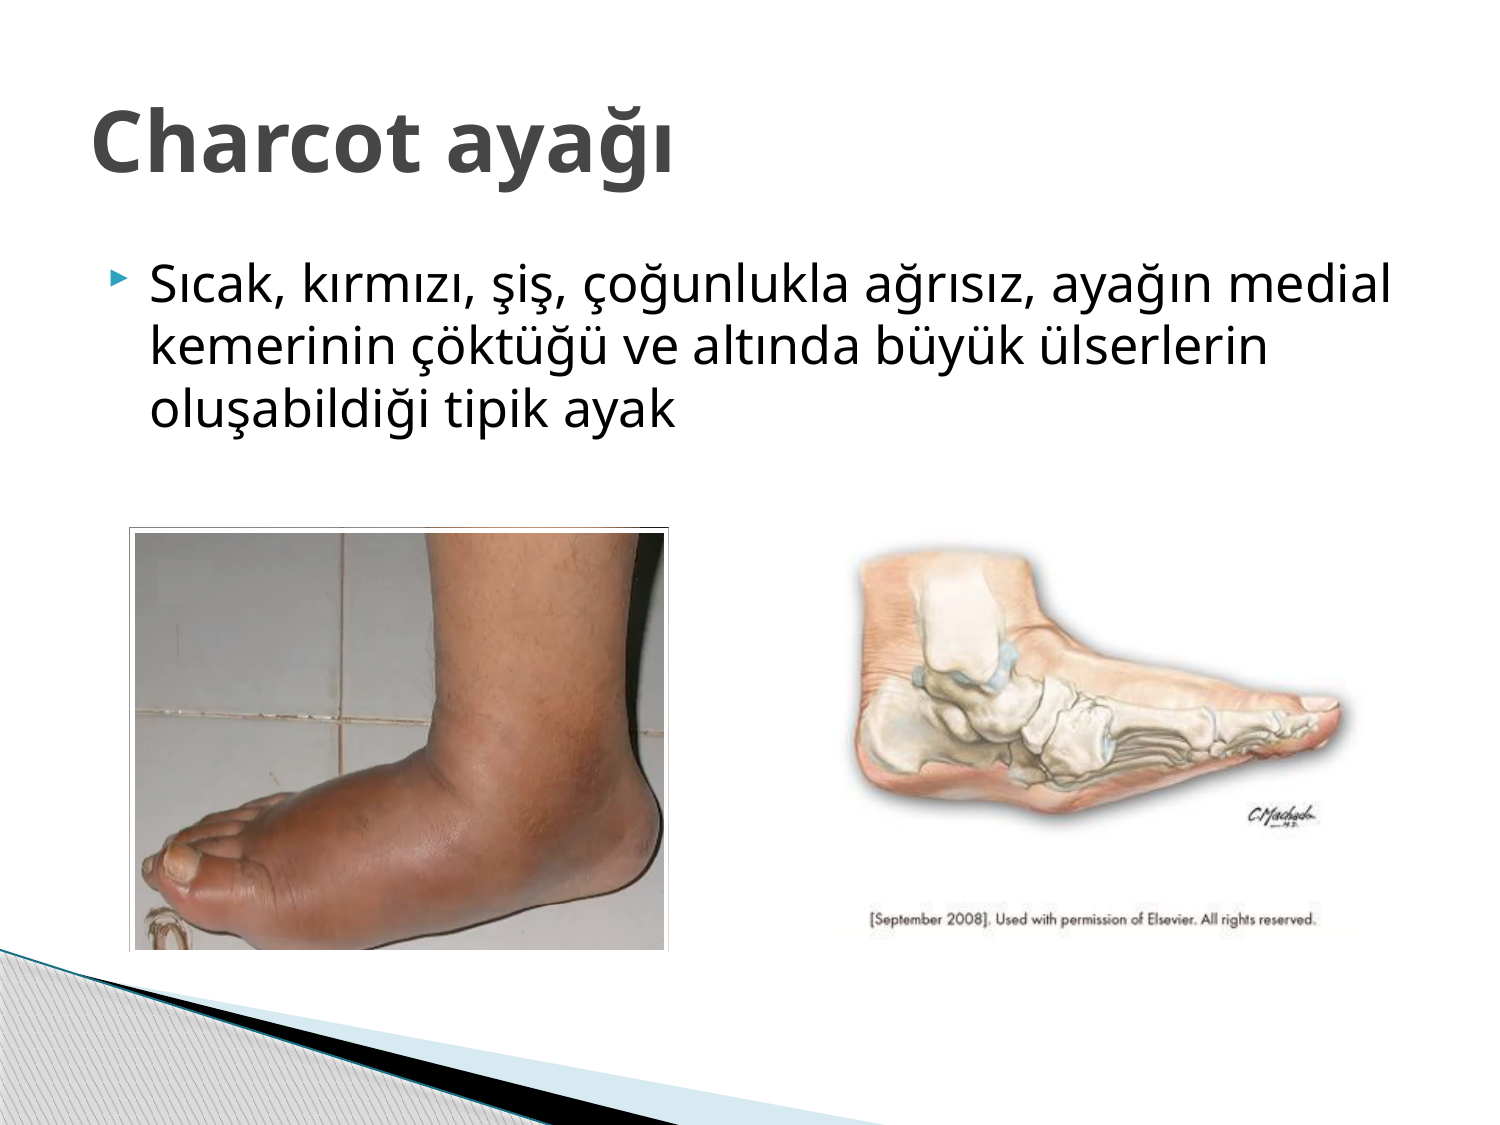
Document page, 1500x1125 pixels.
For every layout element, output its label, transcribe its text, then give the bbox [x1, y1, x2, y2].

list Sıcak, kırmızı, şiş, çoğunlukla ağrısız, ayağın medial kemerinin çöktüğü ve altında büyük ülserlerin oluşabildiği tipik ayak [75, 243, 1425, 986]
picture [820, 526, 1368, 942]
title Charcot ayağı [75, 45, 1425, 233]
picture [129, 526, 669, 953]
